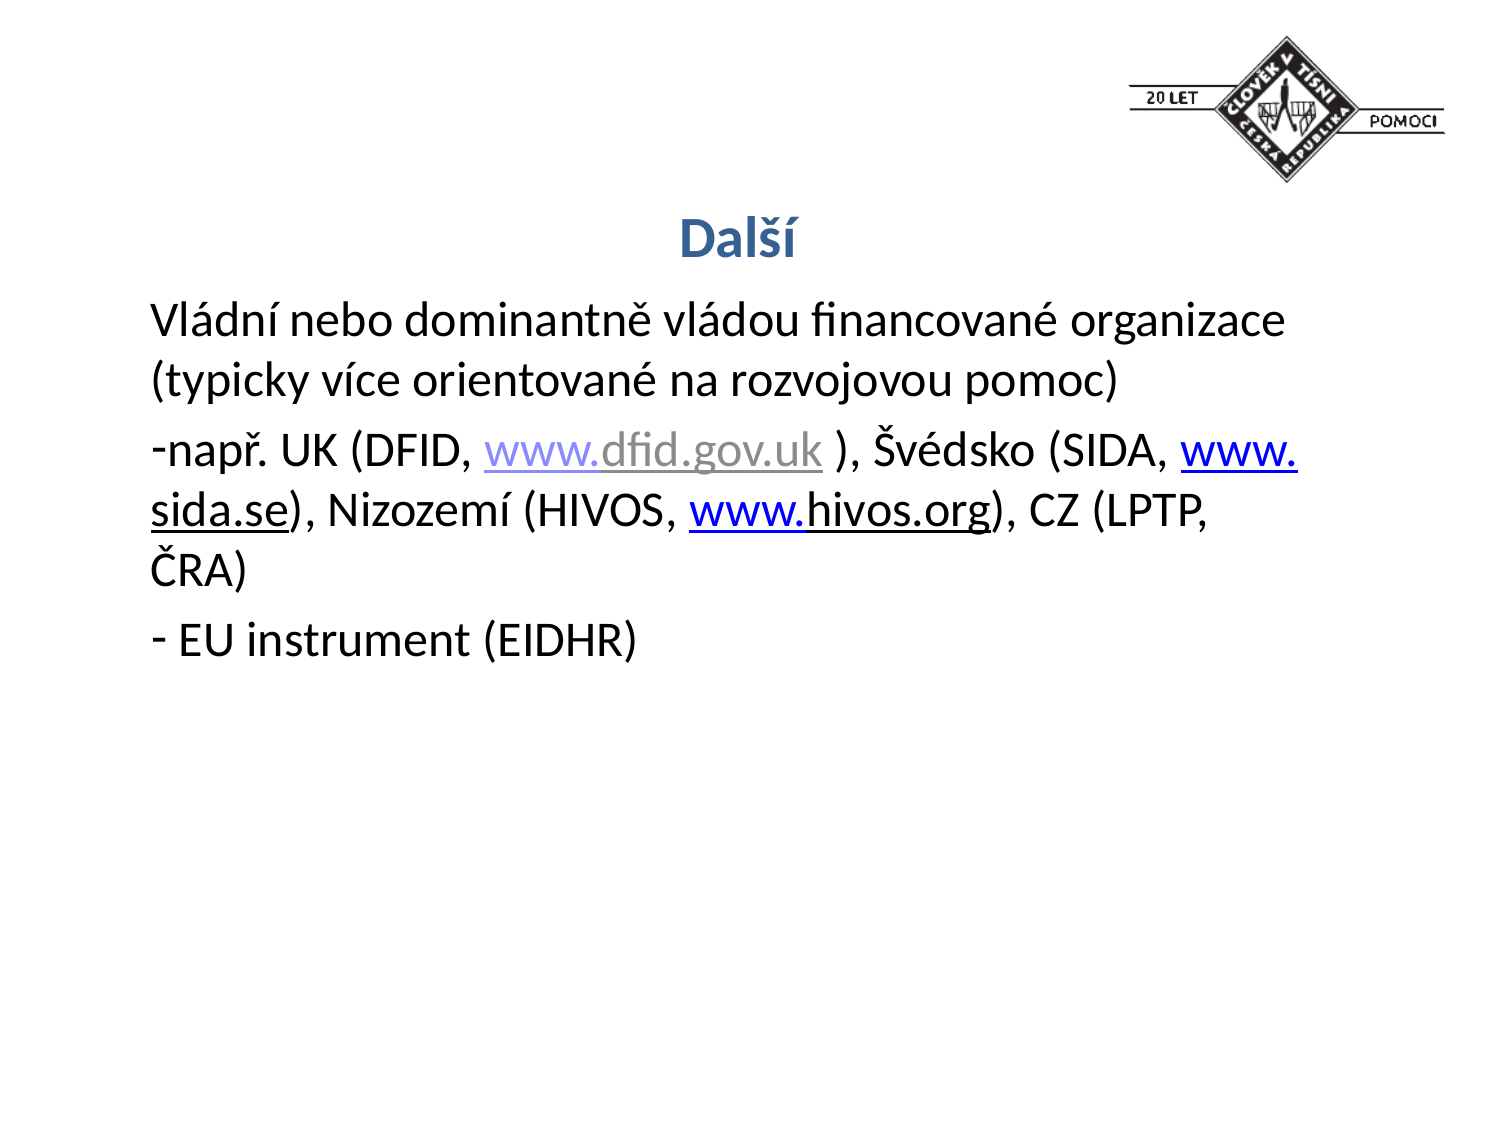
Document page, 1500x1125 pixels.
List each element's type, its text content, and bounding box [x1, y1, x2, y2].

picture [1074, 0, 1500, 221]
title Další [100, 113, 1376, 355]
subtitle Vládní nebo dominantně vládou financované organizace (typicky více orientované na rozvojovou pomoc) např. UK (DFID, www.dfid.gov.uk ), Švédsko (SIDA, www.sida.se), Nizozemí (HIVOS, www.hivos.org), CZ (LPTP, ČRA) EU instrument (EIDHR) [135, 278, 1329, 1012]
